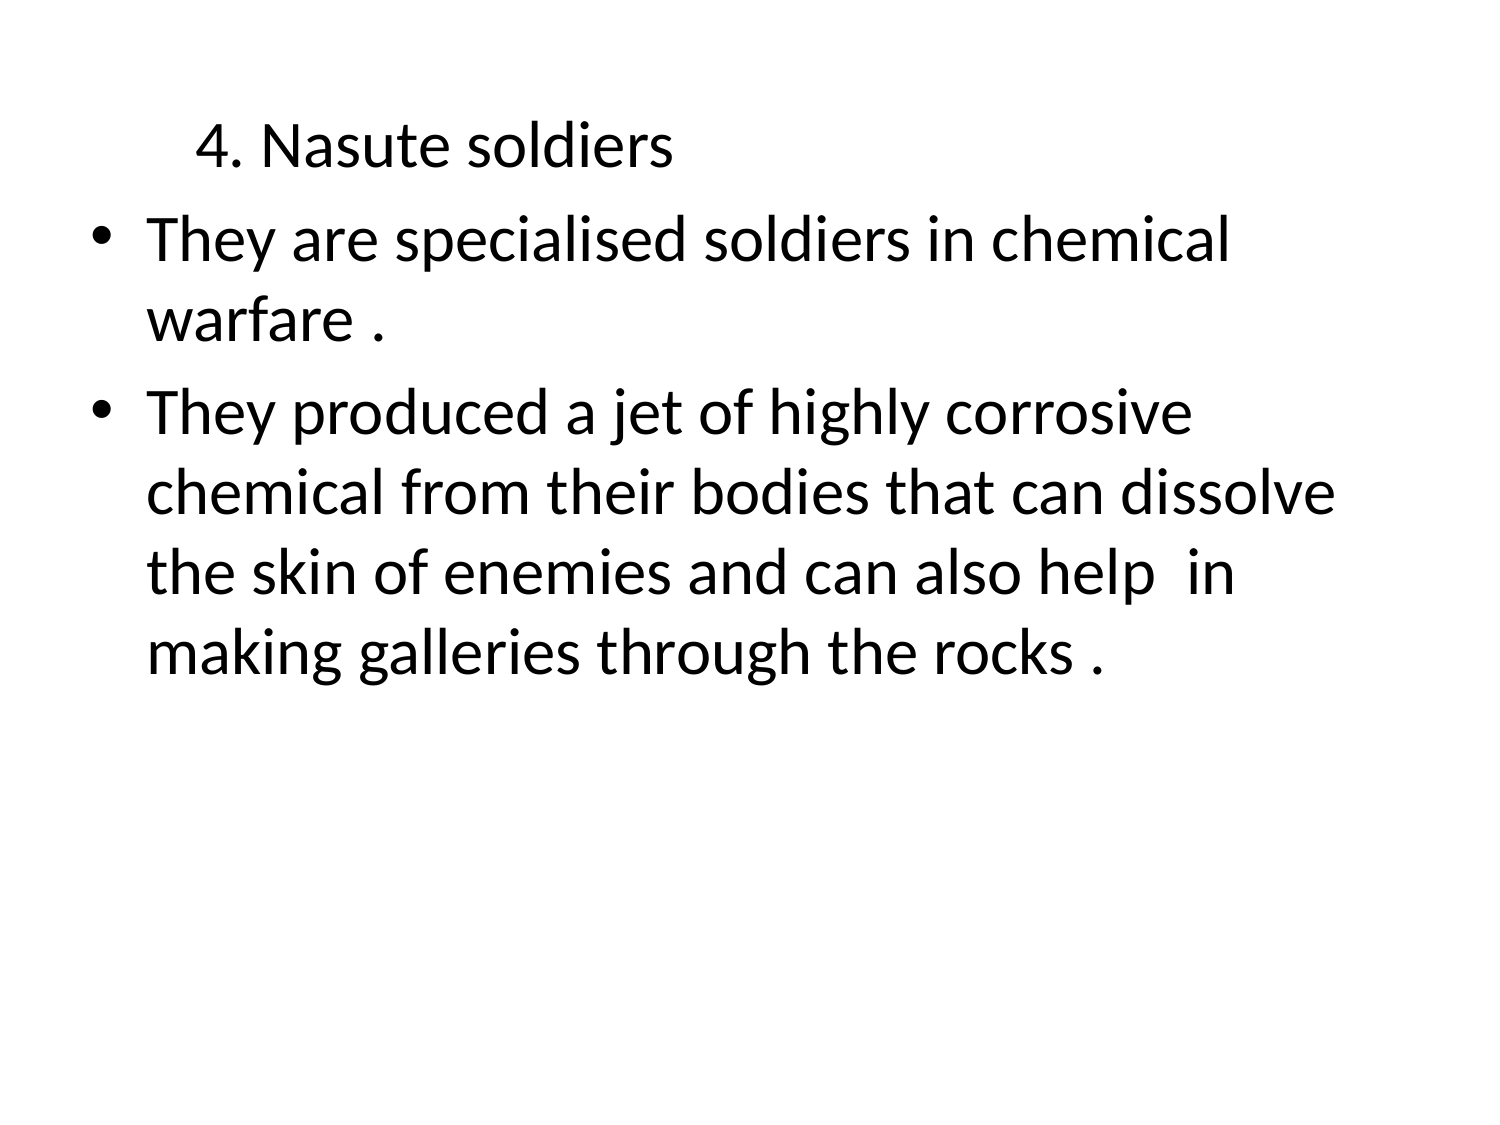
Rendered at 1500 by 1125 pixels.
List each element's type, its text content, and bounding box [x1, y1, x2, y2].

list 4. Nasute soldiers They are specialised soldiers in chemical warfare . They produced a jet of highly corrosive chemical from their bodies that can dissolve the skin of enemies and can also help in making galleries through the rocks . [75, 93, 1425, 1005]
